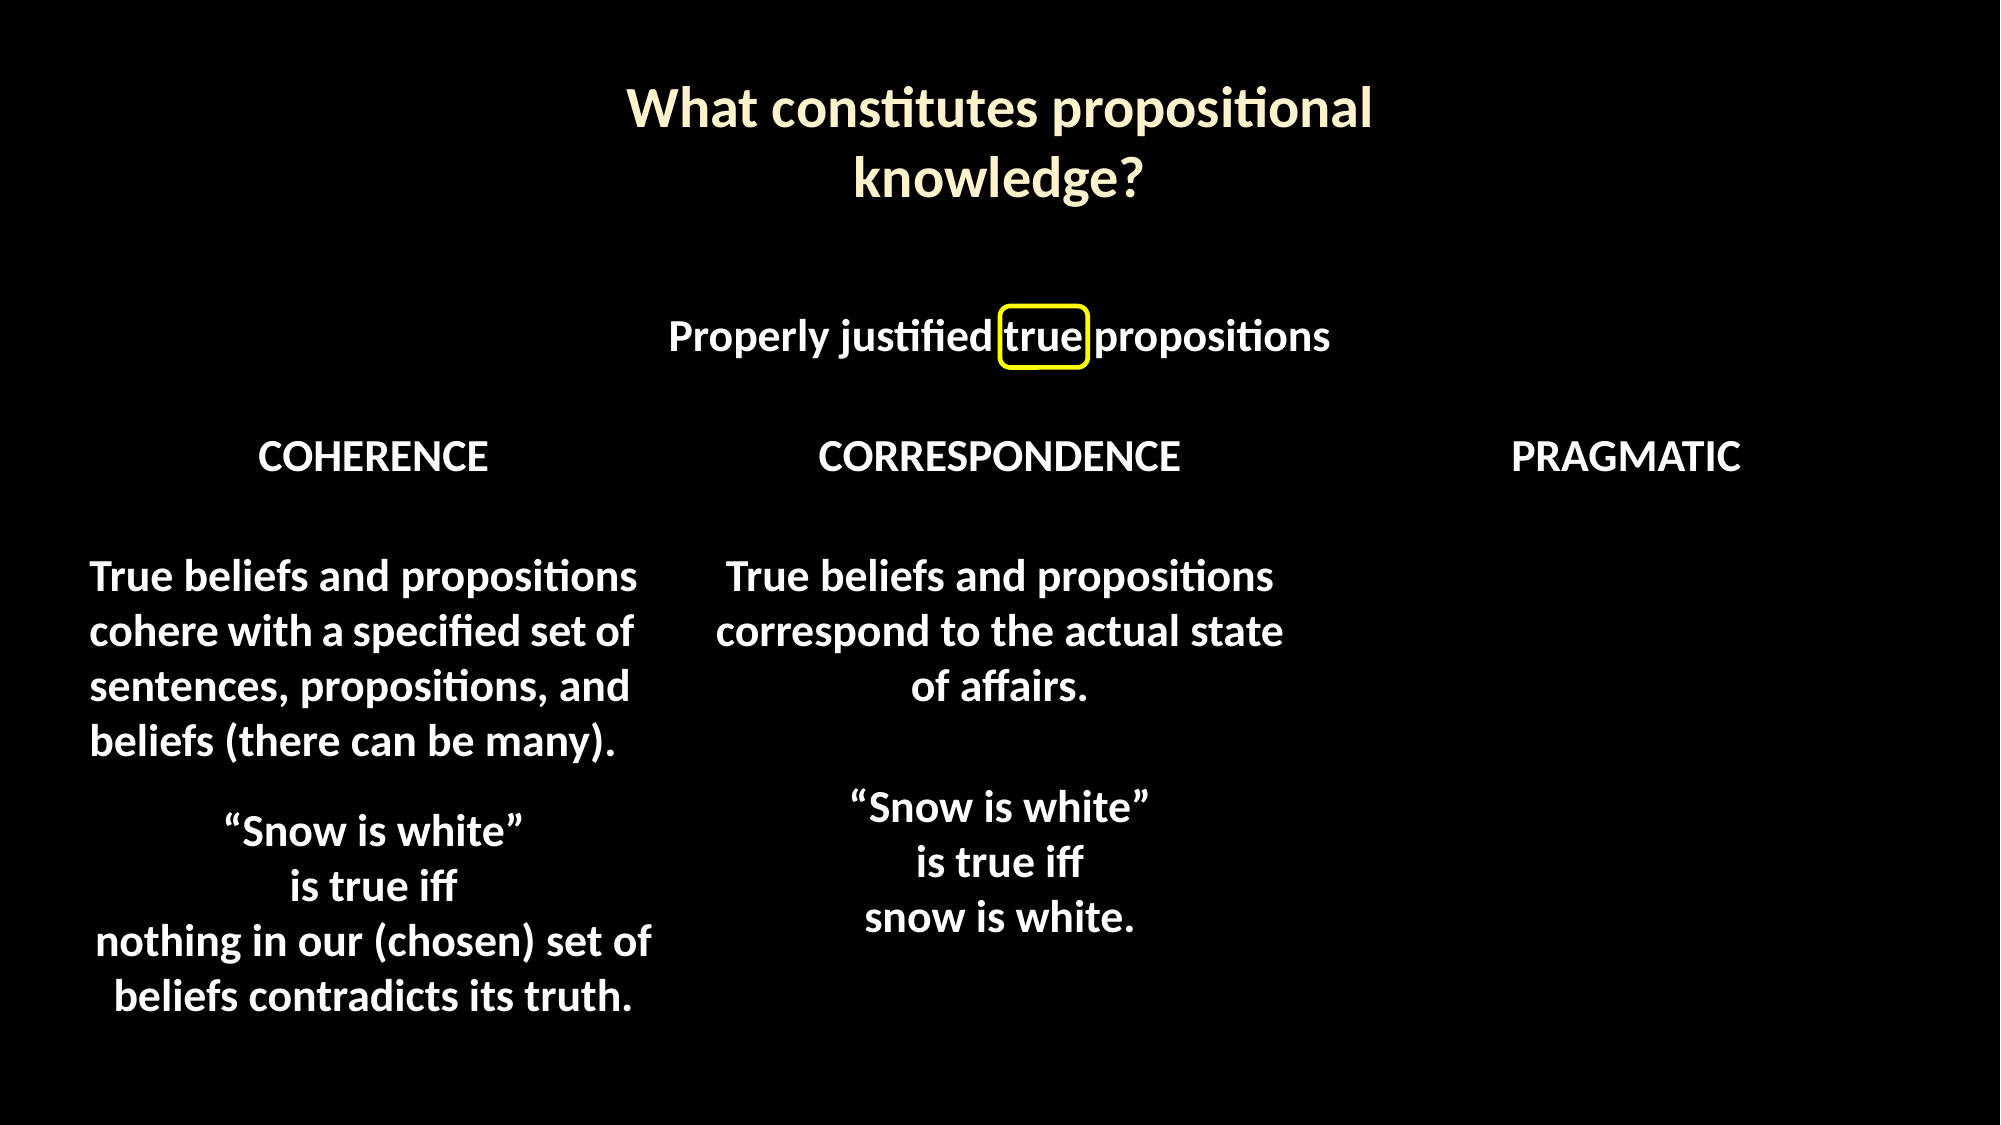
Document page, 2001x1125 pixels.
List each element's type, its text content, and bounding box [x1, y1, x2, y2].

text_box CORRESPONDENCE [732, 418, 1268, 488]
text_box “Snow is white” is true iff nothing in our (chosen) set of beliefs contradicts its truth. [74, 793, 673, 1029]
text_box Properly justified true propositions [641, 298, 1358, 369]
text_box PRAGMATIC [1268, 418, 1985, 488]
text_box True beliefs and propositions correspond to the actual state of affairs. [700, 538, 1299, 718]
text_box What constitutes propositional knowledge? [601, 62, 1399, 217]
text_box COHERENCE [15, 418, 732, 488]
text_box True beliefs and propositions cohere with a specified set of sentences, propositions, and beliefs (there can be many). [74, 538, 673, 773]
text_box “Snow is white” is true iff snow is white. [700, 769, 1299, 949]
text_box [998, 304, 1089, 369]
